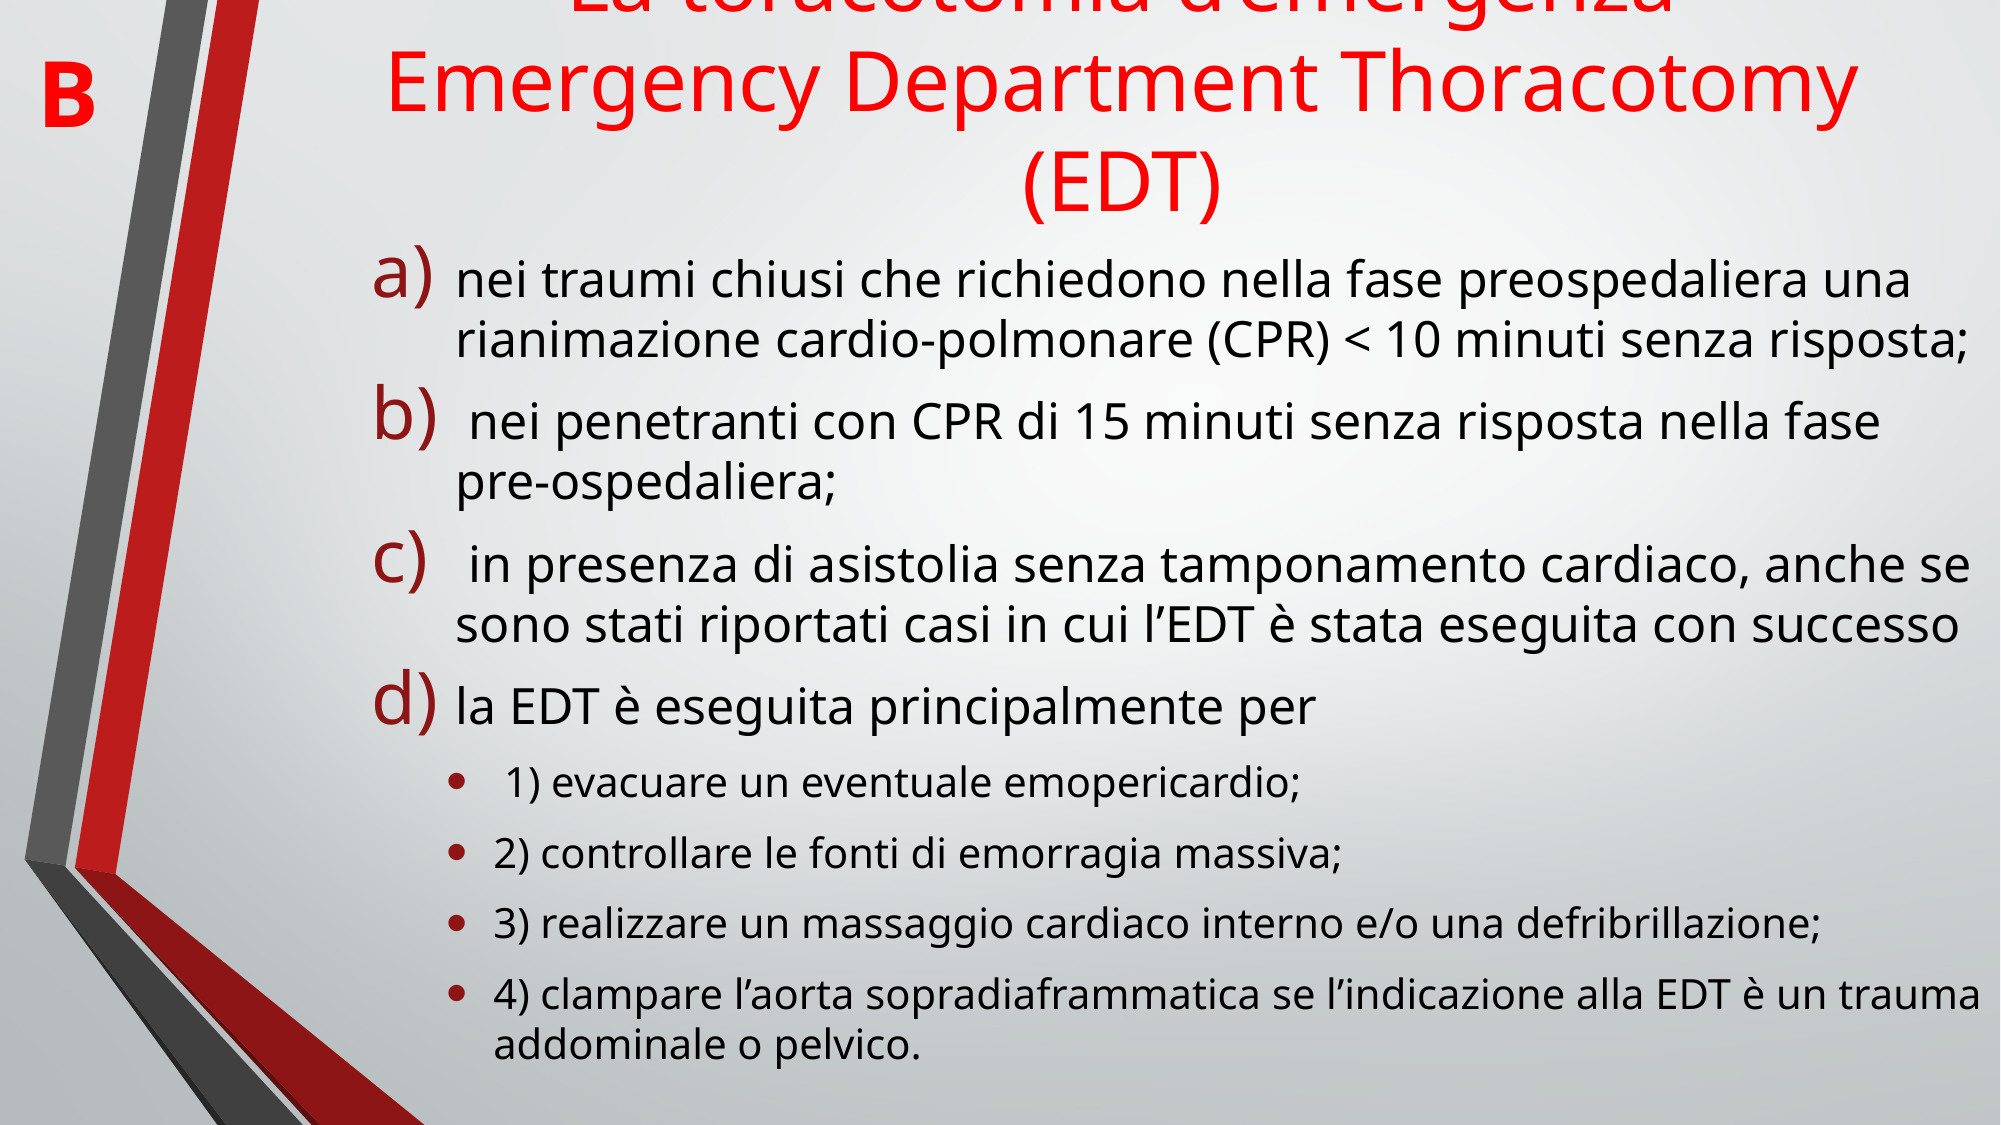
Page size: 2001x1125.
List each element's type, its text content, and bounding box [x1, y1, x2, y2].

list nei traumi chiusi che richiedono nella fase preospedaliera una rianimazione cardio-polmonare (CPR) < 10 minuti senza risposta; nei penetranti con CPR di 15 minuti senza risposta nella fase pre-ospedaliera; in presenza di asistolia senza tamponamento cardiaco, anche se sono stati riportati casi in cui l’EDT è stata eseguita con successo la EDT è eseguita principalmente per 1) evacuare un eventuale emopericardio; 2) controllare le fonti di emorragia massiva; 3) realizzare un massaggio cardiaco interno e/o una defribrillazione; 4) clampare l’aorta sopradiaframmatica se l’indicazione alla EDT è un trauma addominale o pelvico. [356, 239, 2000, 1076]
text_box B [23, 28, 86, 154]
title La toracotomia d’emergenza Emergency Department Thoracotomy (EDT) [300, 0, 1945, 222]
